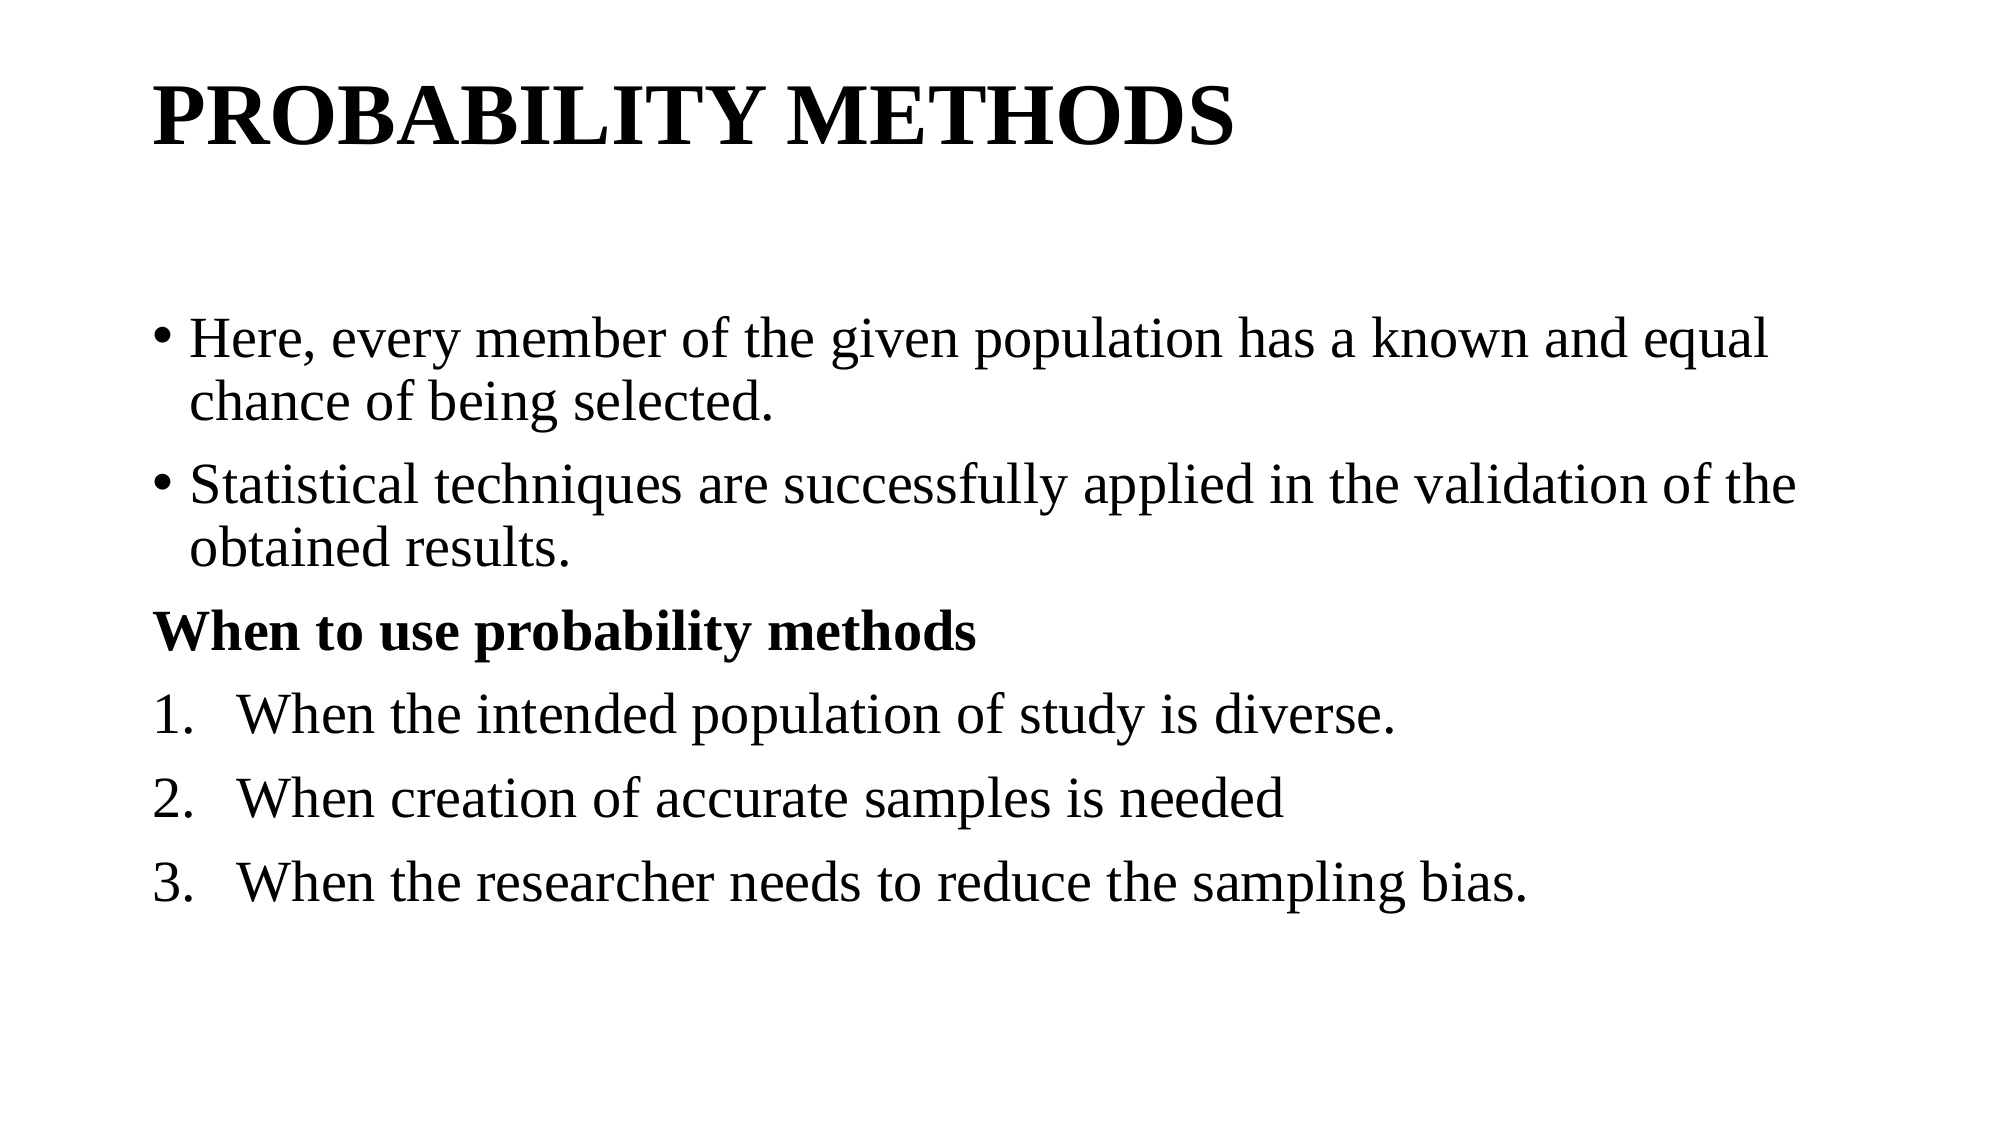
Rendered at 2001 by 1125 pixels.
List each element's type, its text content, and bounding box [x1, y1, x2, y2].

list Here, every member of the given population has a known and equal chance of being selected. Statistical techniques are successfully applied in the validation of the obtained results. When to use probability methods When the intended population of study is diverse. When creation of accurate samples is needed When the researcher needs to reduce the sampling bias. [137, 299, 1863, 1014]
title PROBABILITY METHODS [137, 59, 1863, 278]
